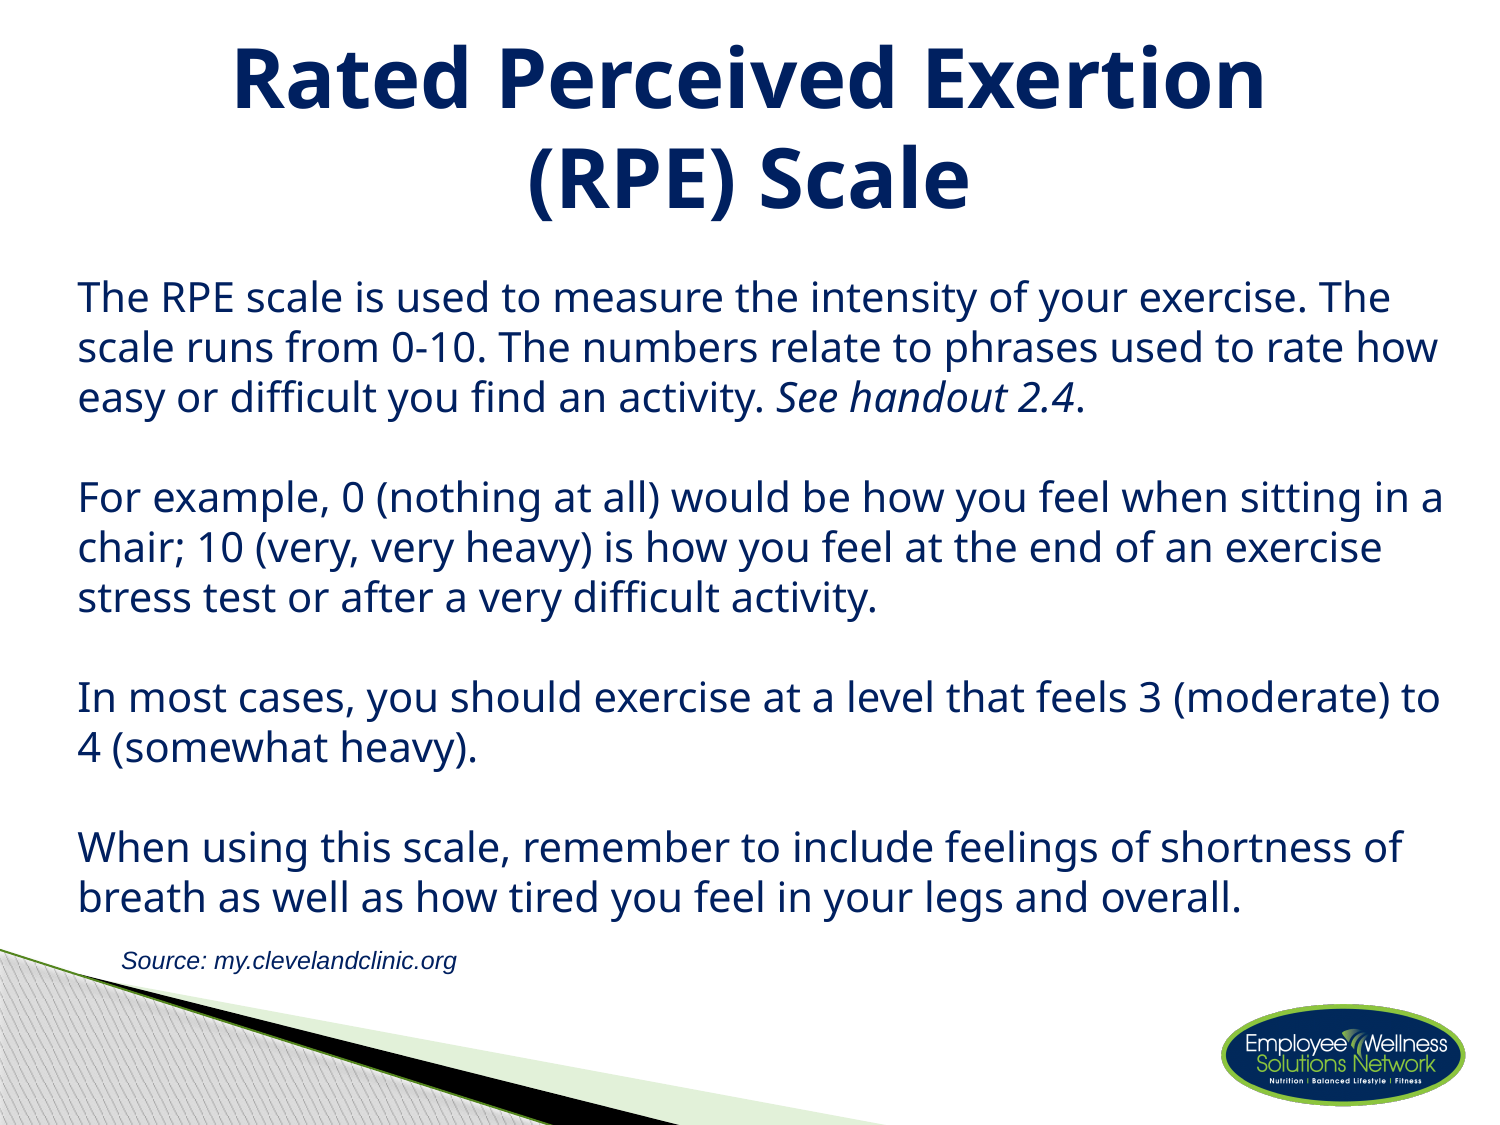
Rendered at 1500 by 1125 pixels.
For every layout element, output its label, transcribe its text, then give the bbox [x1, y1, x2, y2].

text_box Source: my.clevelandclinic.org [106, 936, 478, 1012]
picture [1211, 977, 1475, 1125]
text_box Rated Perceived Exertion (RPE) Scale [171, 30, 1329, 220]
text_box The RPE scale is used to measure the intensity of your exercise. The scale runs from 0-10. The numbers relate to phrases used to rate how easy or difficult you find an activity. See handout 2.4. For example, 0 (nothing at all) would be how you feel when sitting in a chair; 10 (very, very heavy) is how you feel at the end of an exercise stress test or after a very difficult activity. In most cases, you should exercise at a level that feels 3 (moderate) to 4 (somewhat heavy). When using this scale, remember to include feelings of shortness of breath as well as how tired you feel in your legs and overall. [62, 263, 1475, 929]
